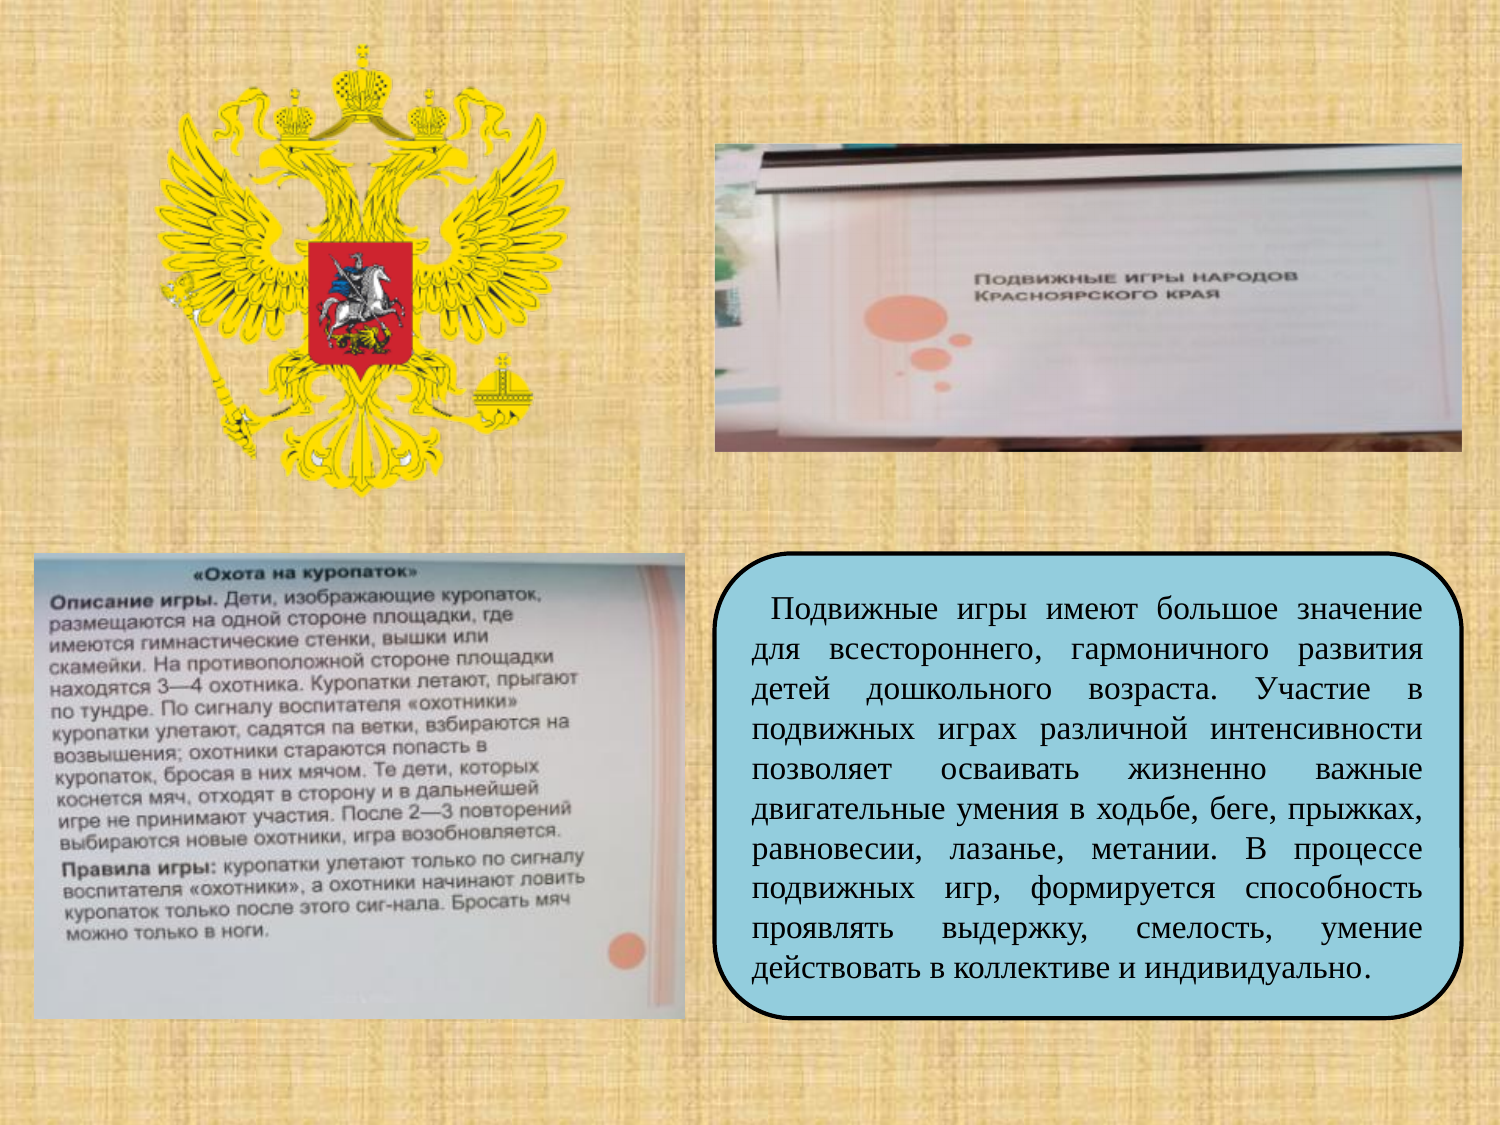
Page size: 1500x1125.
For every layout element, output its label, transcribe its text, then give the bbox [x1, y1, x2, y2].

picture [0, 0, 1500, 1125]
text_box Подвижные игры имеют большое значение для всестороннего, гармоничного развития детей дошкольного возраста. Участие в подвижных играх различной интенсивности позволяет осваивать жизненно важные двигательные умения в ходьбе, беге, прыжках, равновесии, лазанье, метании. В процессе подвижных игр, формируется способность проявлять выдержку, смелость, умение действовать в коллективе и индивидуально. [712, 551, 1464, 1021]
